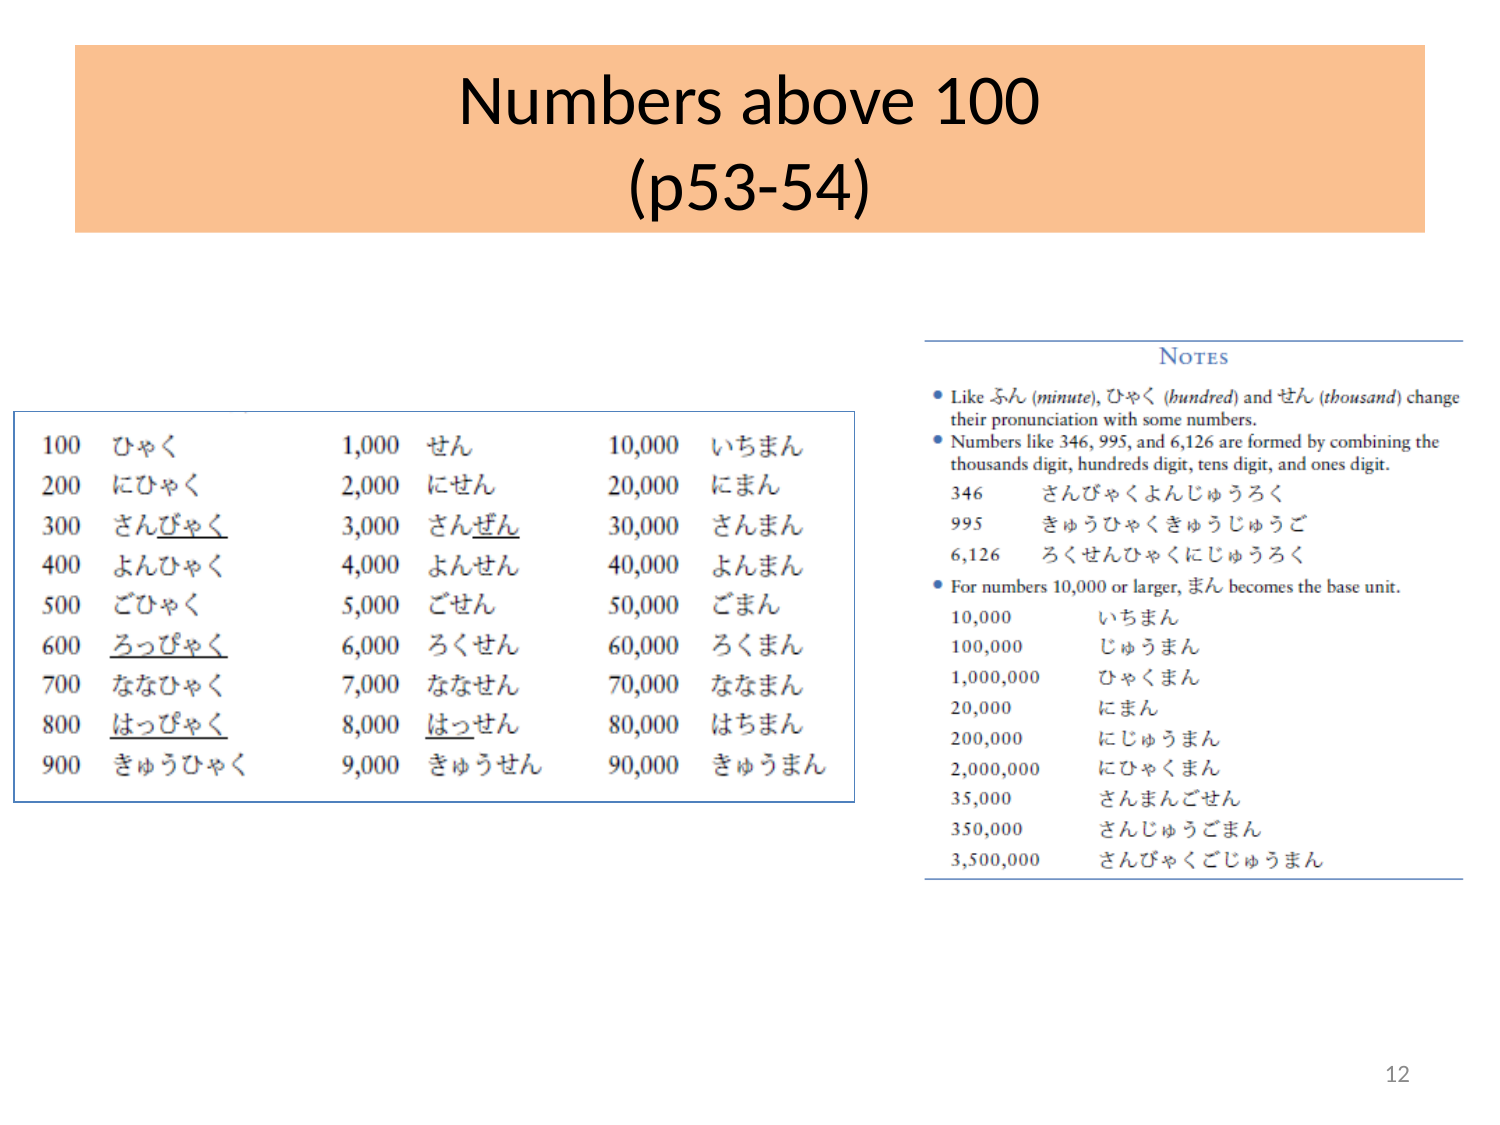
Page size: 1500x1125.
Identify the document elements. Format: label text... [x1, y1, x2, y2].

slide_number 12 [1074, 1042, 1425, 1103]
picture [890, 327, 1494, 887]
title Numbers above 100 (p53-54) [75, 45, 1425, 233]
picture [14, 411, 855, 802]
